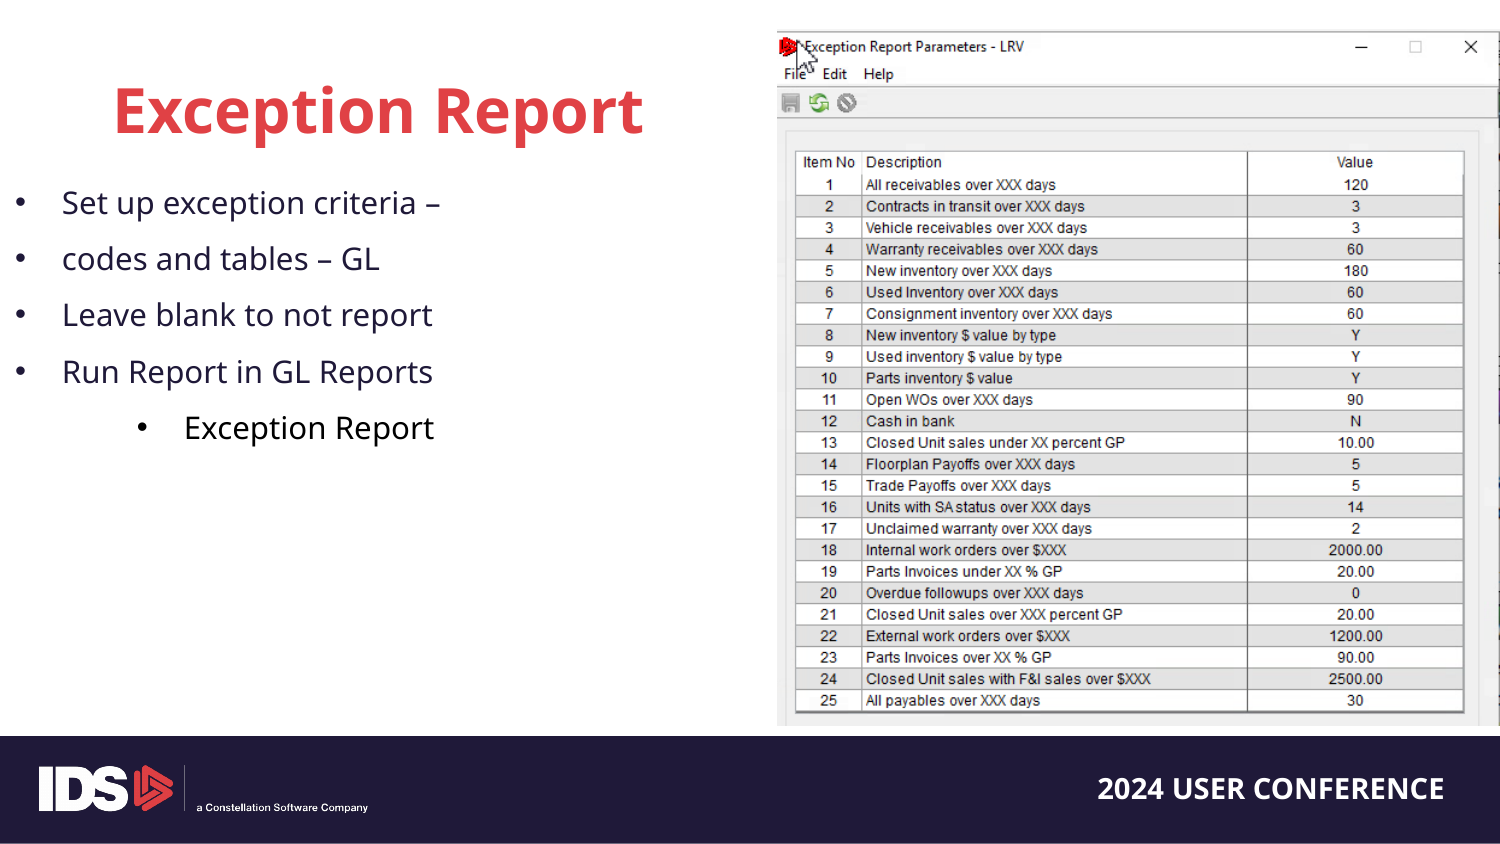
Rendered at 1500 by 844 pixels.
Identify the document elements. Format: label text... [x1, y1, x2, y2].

list Set up exception criteria – codes and tables – GL Leave blank to not report Run Report in GL Reports Exception Report [0, 149, 772, 714]
list Exception Report [97, 56, 772, 149]
picture [777, 29, 1500, 727]
picture [39, 765, 368, 813]
